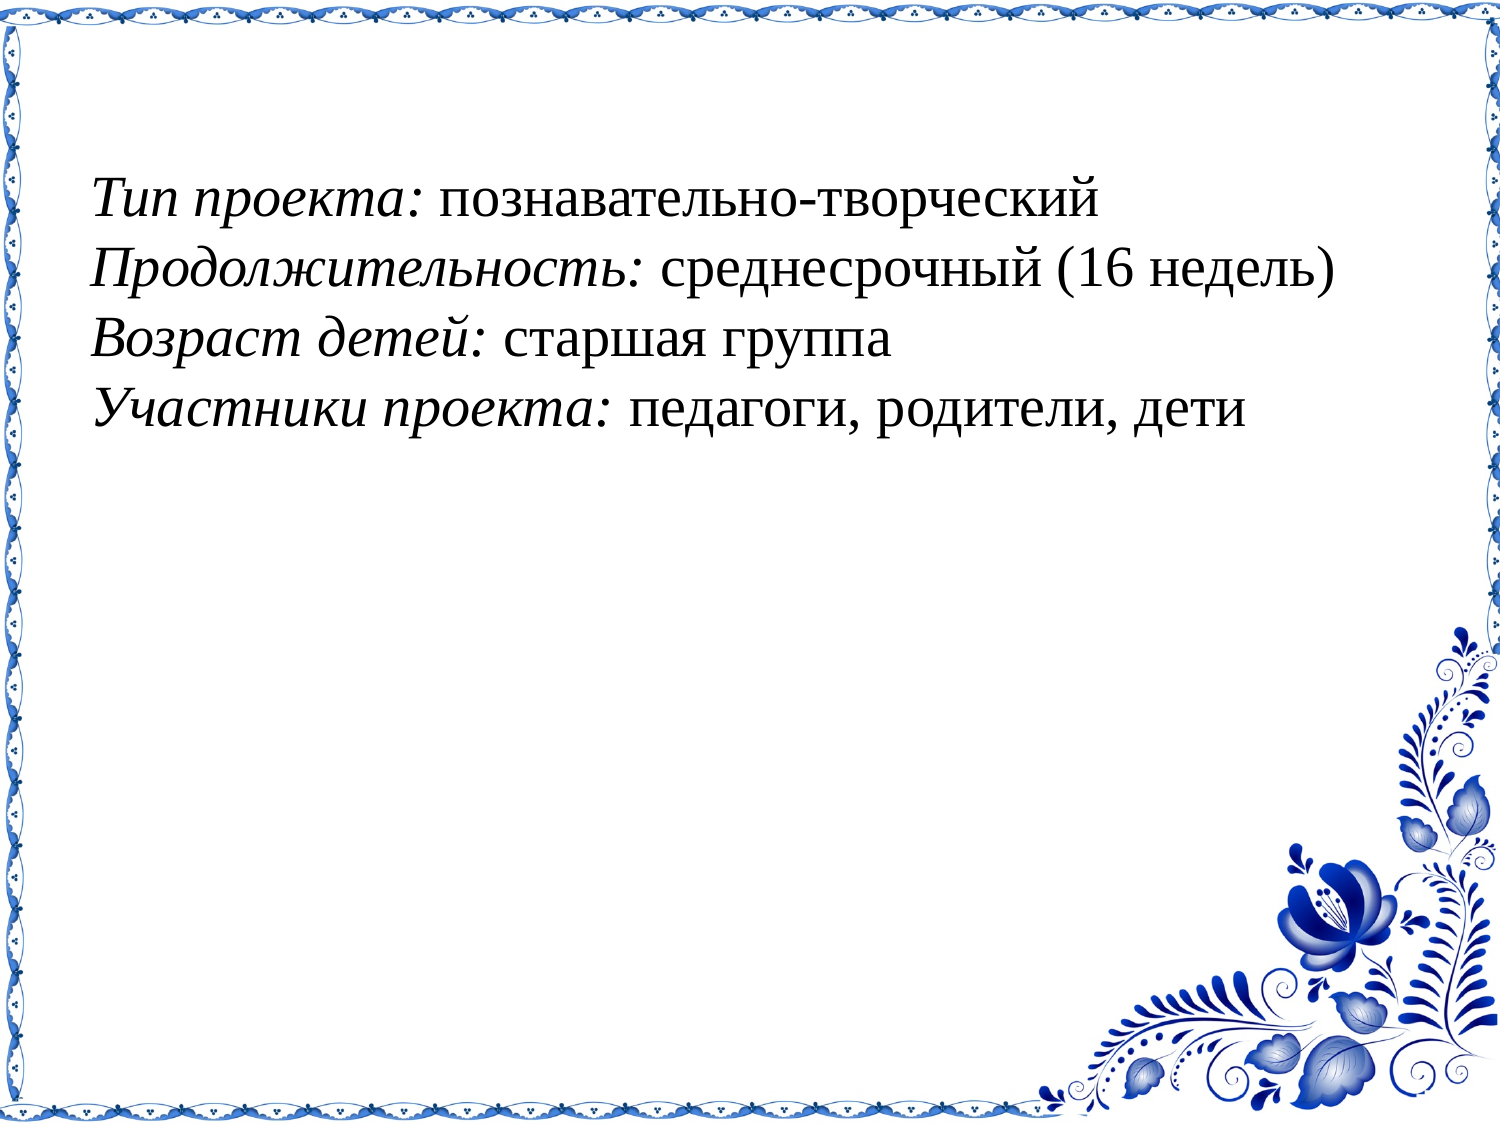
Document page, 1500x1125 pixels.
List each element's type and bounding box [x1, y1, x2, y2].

list [0, 0, 1500, 1125]
